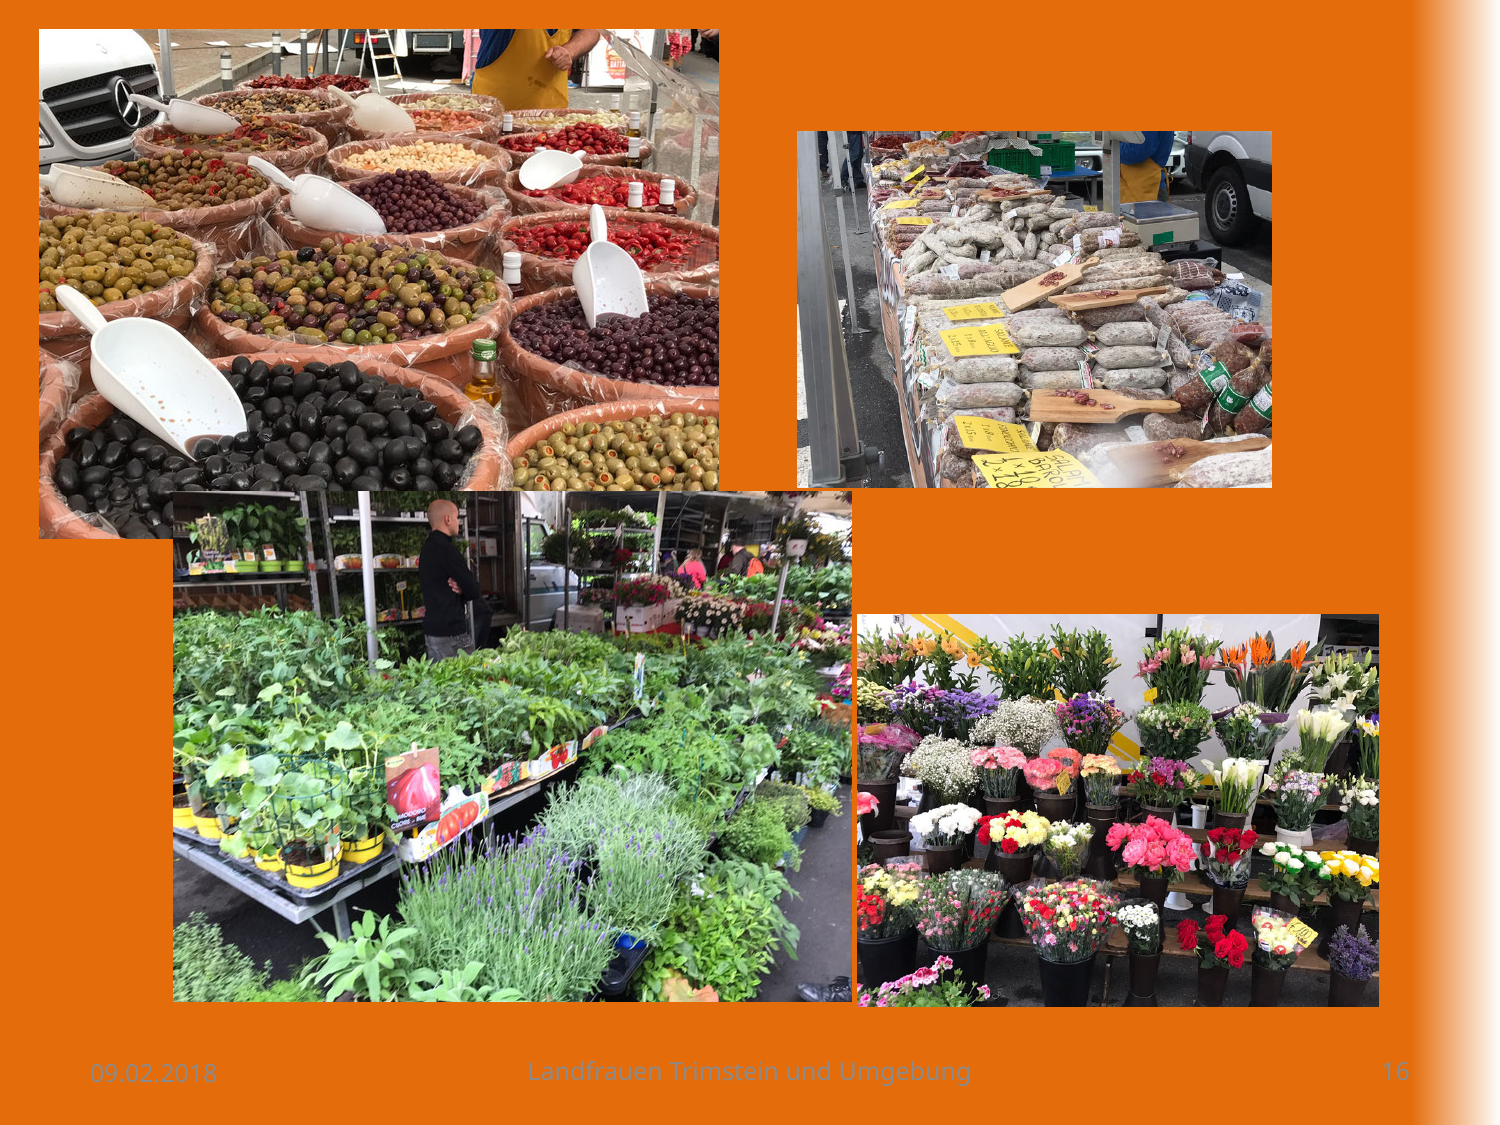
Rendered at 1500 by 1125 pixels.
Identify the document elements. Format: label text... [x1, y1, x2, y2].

picture [39, 28, 853, 1002]
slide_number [75, 1042, 425, 1103]
footer Landfrauen Trimstein und Umgebung [512, 1042, 988, 1103]
picture [857, 614, 1380, 1007]
slide_number 16 [1074, 1042, 1425, 1103]
picture [796, 131, 1272, 488]
